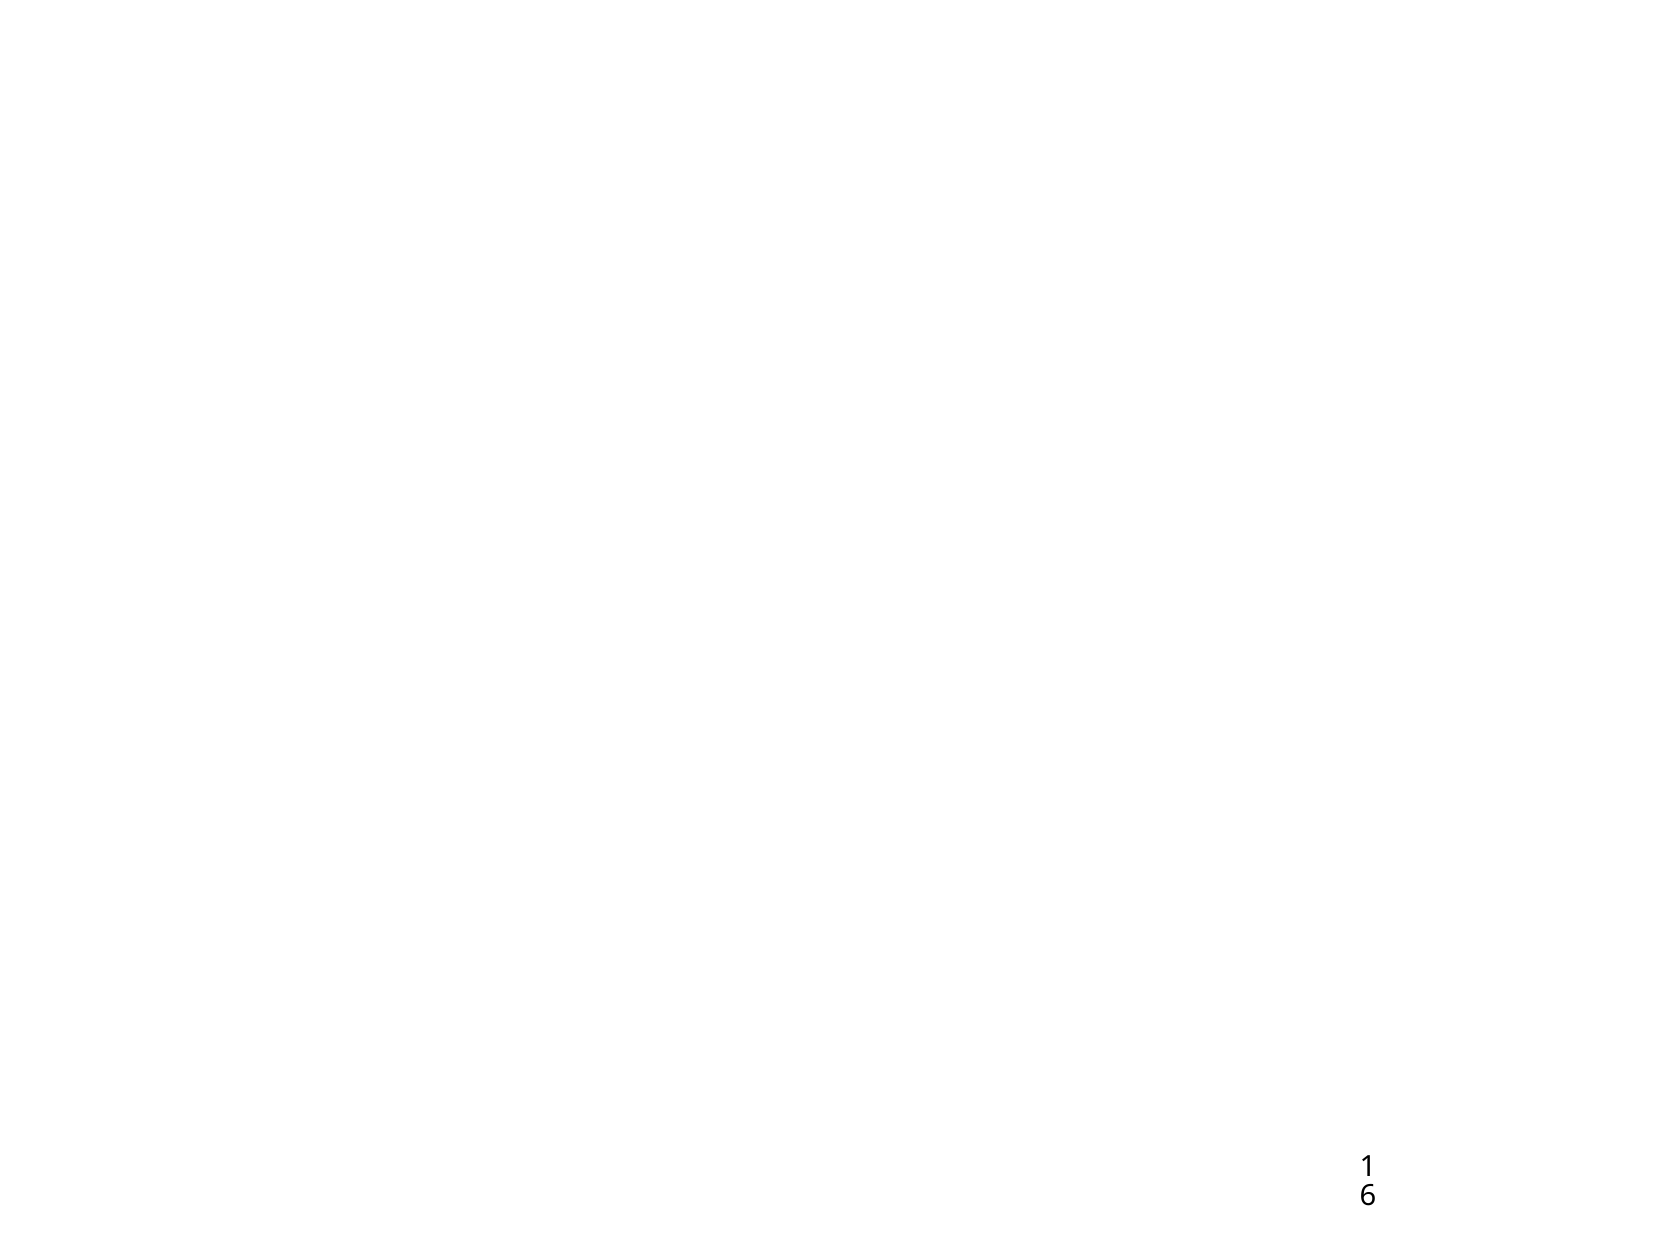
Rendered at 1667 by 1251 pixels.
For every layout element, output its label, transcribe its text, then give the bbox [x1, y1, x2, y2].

slide_number 16 [1344, 1139, 1393, 1190]
